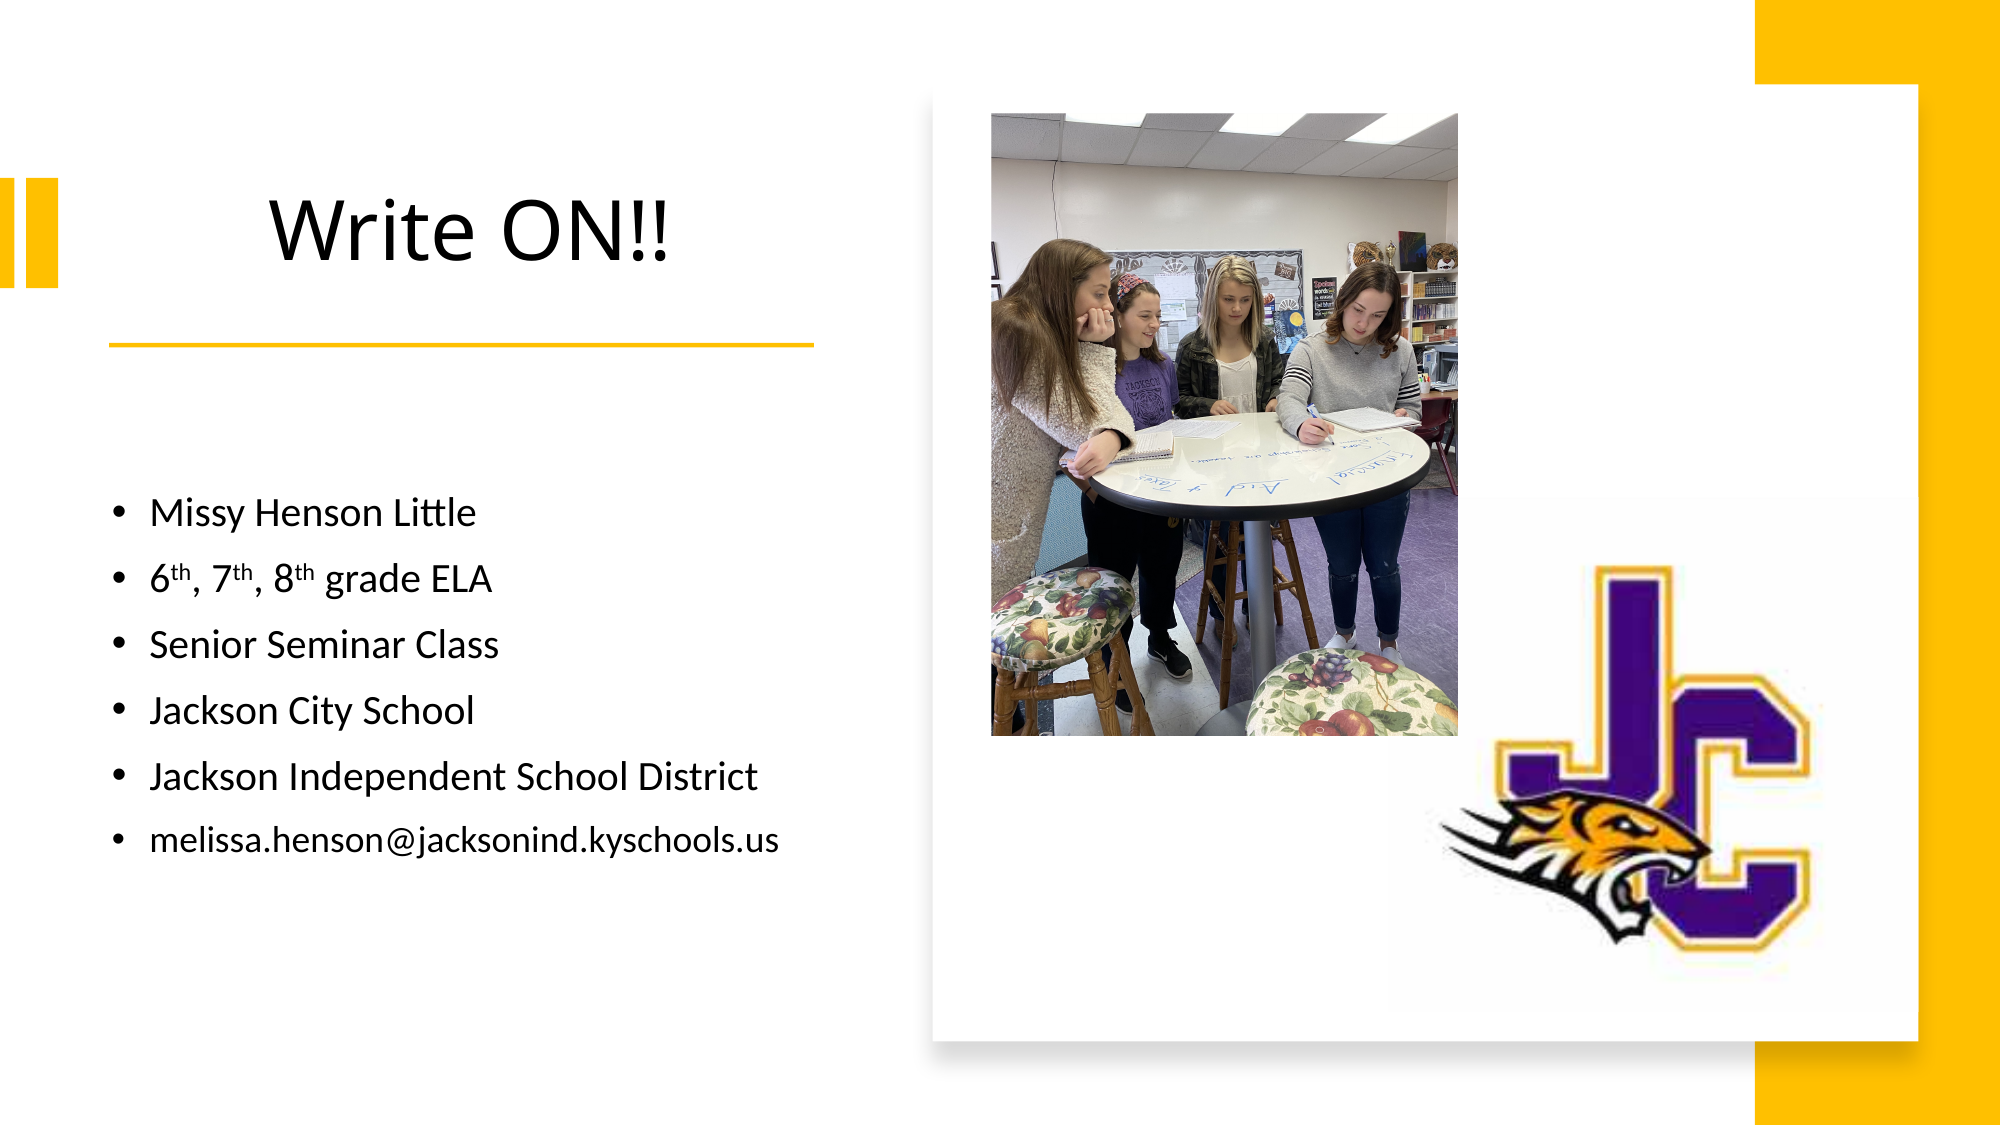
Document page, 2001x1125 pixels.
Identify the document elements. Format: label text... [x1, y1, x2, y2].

list Missy Henson Little 6th, 7th, 8th grade ELA Senior Seminar Class Jackson City School Jackson Independent School District melissa.henson@jacksonind.kyschools.us [96, 382, 845, 1036]
text_box [108, 342, 815, 348]
picture [913, 114, 1919, 1012]
text_box [932, 83, 1919, 497]
text_box [932, 658, 1919, 1042]
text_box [0, 177, 59, 289]
text_box [1754, 0, 2000, 1125]
title Write ON!! [96, 140, 845, 326]
text_box [0, 0, 1754, 1125]
